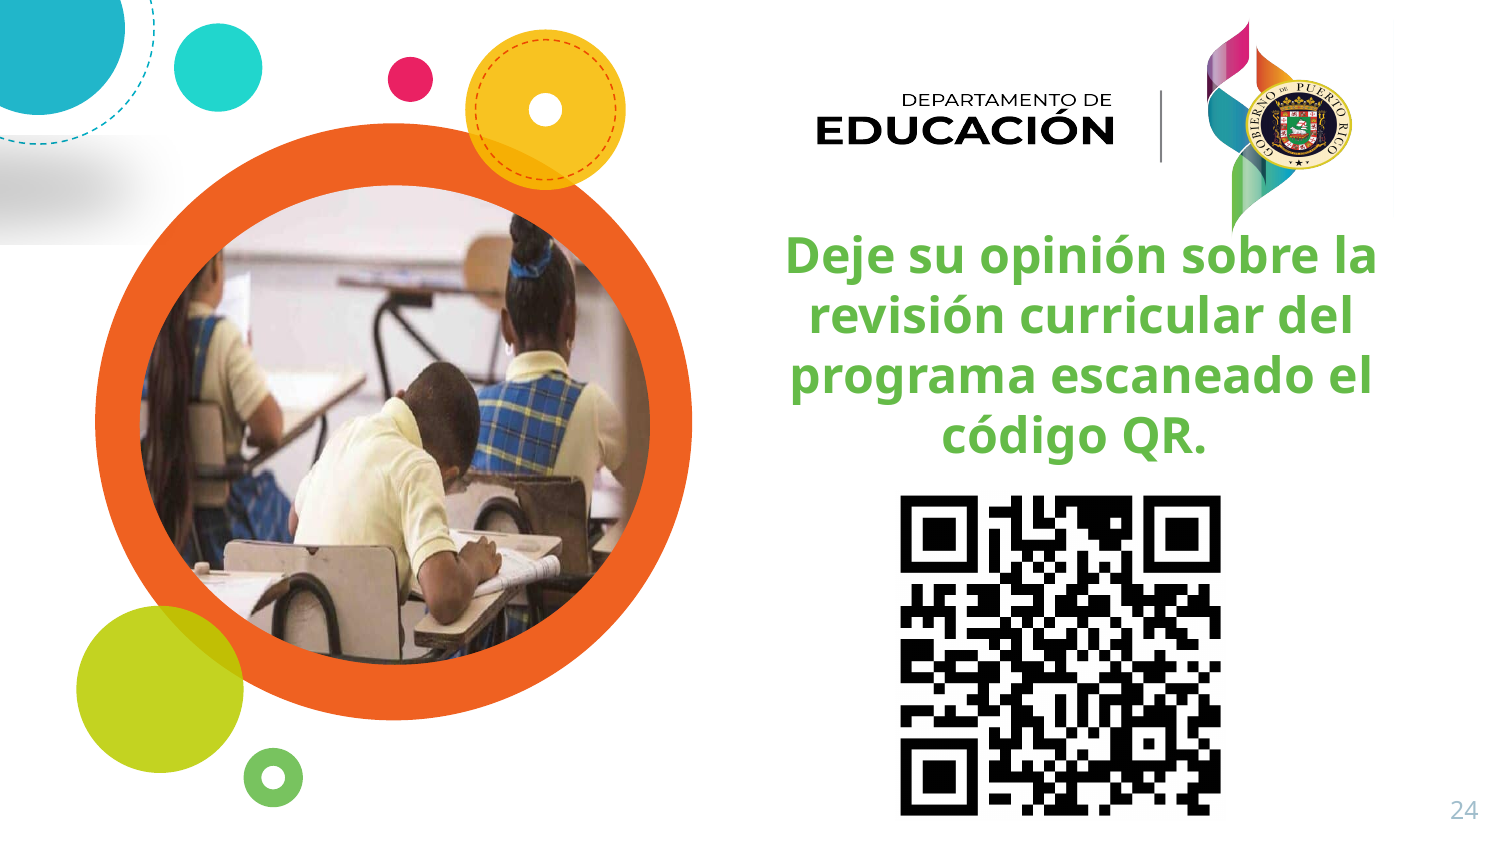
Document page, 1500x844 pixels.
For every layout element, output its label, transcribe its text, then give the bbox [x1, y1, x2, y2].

title Deje su opinión sobre la revisión curricular del programa escaneado el código QR. [708, 149, 1456, 479]
picture [139, 185, 651, 665]
picture [895, 490, 1226, 821]
picture [672, 0, 1394, 272]
slide_number 24 [1416, 779, 1494, 844]
